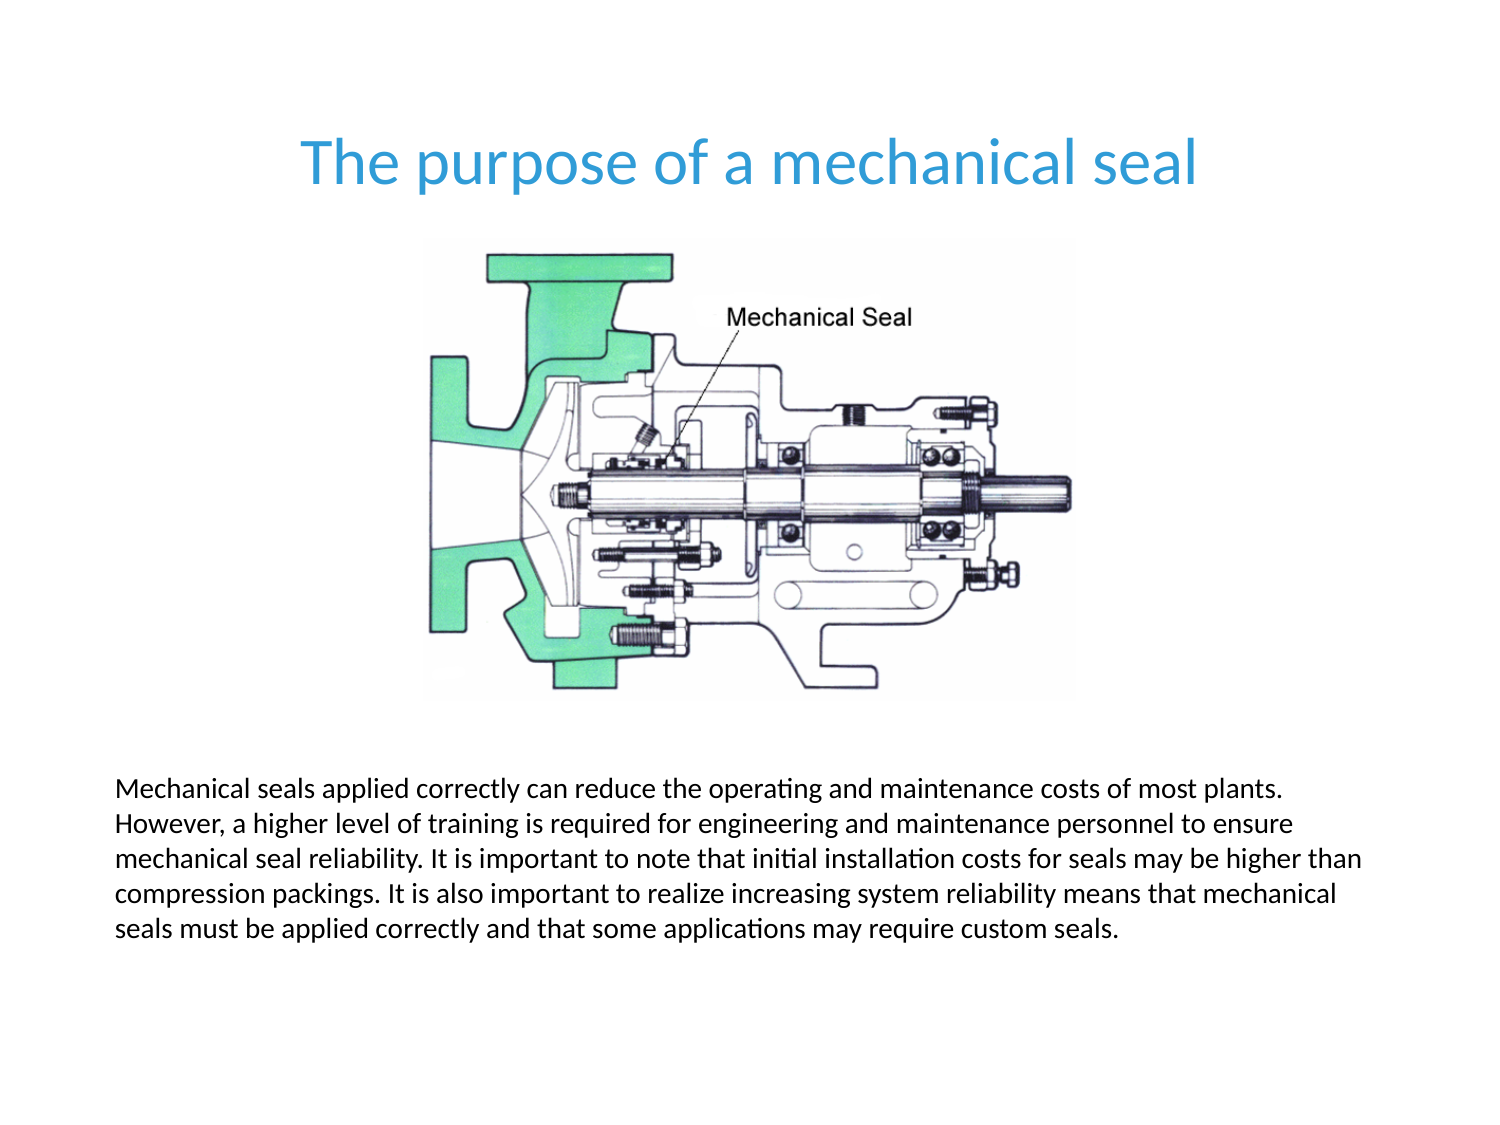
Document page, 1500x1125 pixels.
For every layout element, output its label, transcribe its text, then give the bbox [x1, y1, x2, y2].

text_box Mechanical seals applied correctly can reduce the operating and maintenance costs of most plants. However, a higher level of training is required for engineering and maintenance personnel to ensure mechanical seal reliability. It is important to note that initial installation costs for seals may be higher than compression packings. It is also important to realize increasing system reliability means that mechanical seals must be applied correctly and that some applications may require custom seals. [99, 762, 1400, 952]
title The purpose of a mechanical seal [112, 37, 1388, 279]
picture [422, 237, 1078, 702]
